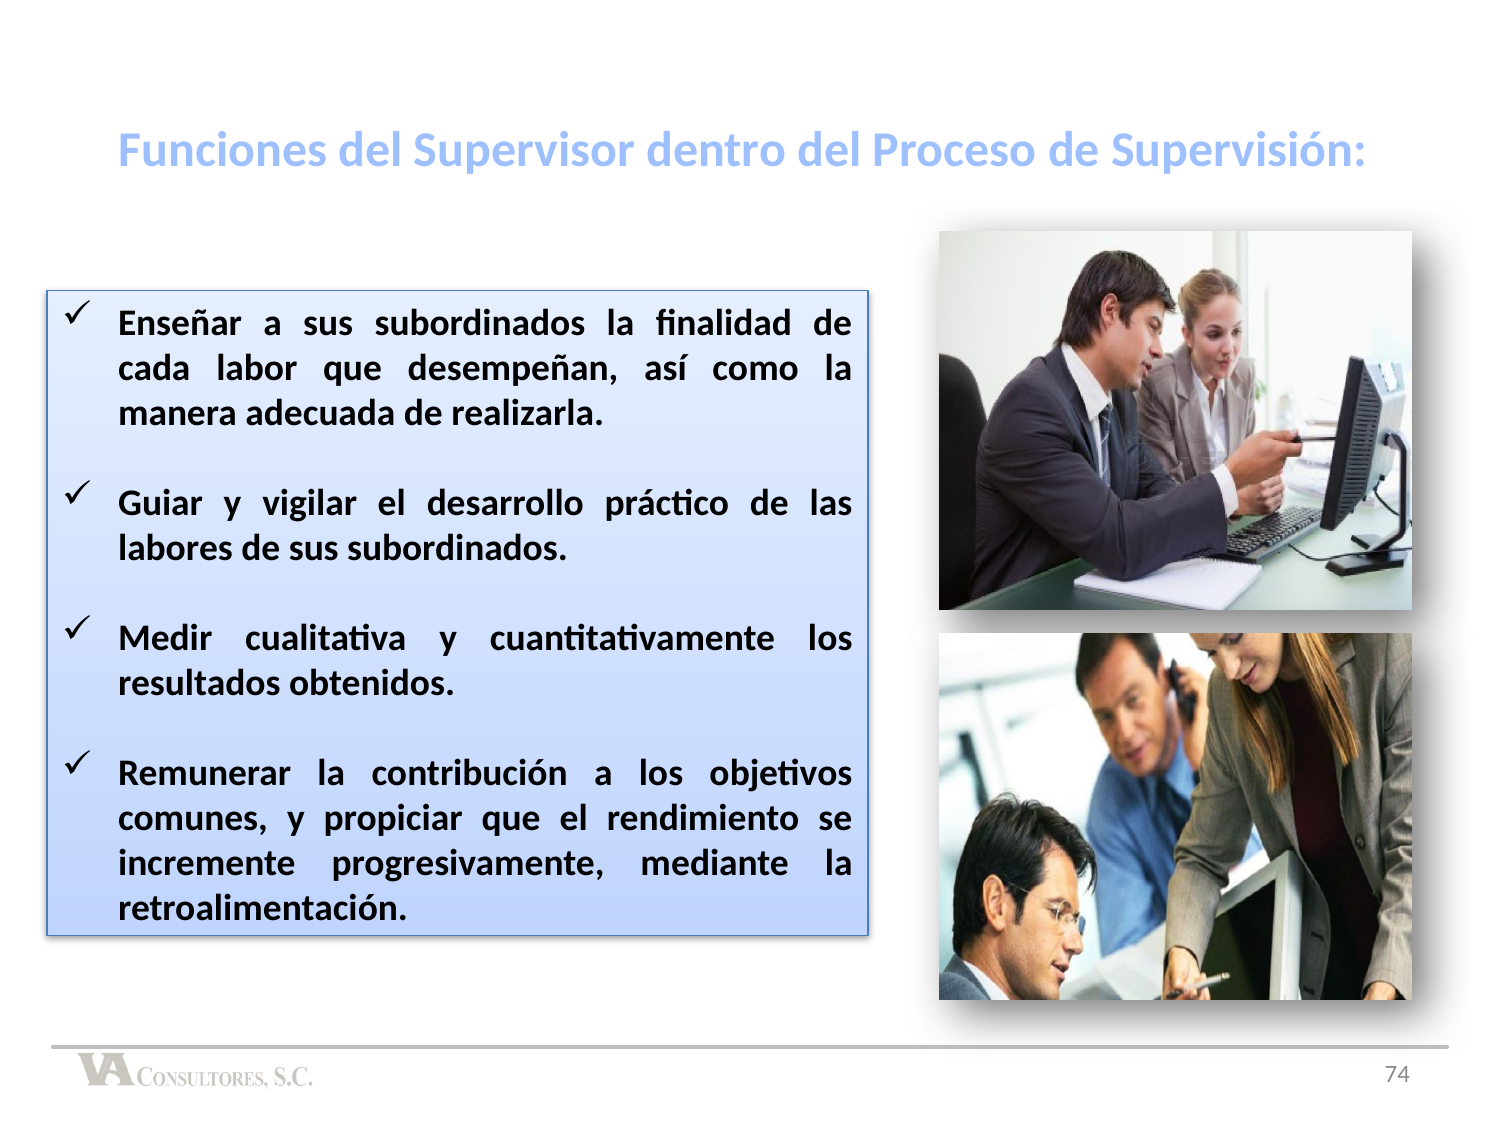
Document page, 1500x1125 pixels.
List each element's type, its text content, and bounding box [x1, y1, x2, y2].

text_box Funciones del Supervisor dentro del Proceso de Supervisión: [75, 108, 1412, 184]
picture [938, 633, 1412, 1000]
picture [938, 231, 1412, 610]
text_box Enseñar a sus subordinados la finalidad de cada labor que desempeñan, así como la manera adecuada de realizarla. Guiar y vigilar el desarrollo práctico de las labores de sus subordinados. Medir cualitativa y cuantitativamente los resultados obtenidos. Remunerar la contribución a los objetivos comunes, y propiciar que el rendimiento se incremente progresivamente, mediante la retroalimentación. [46, 290, 869, 936]
